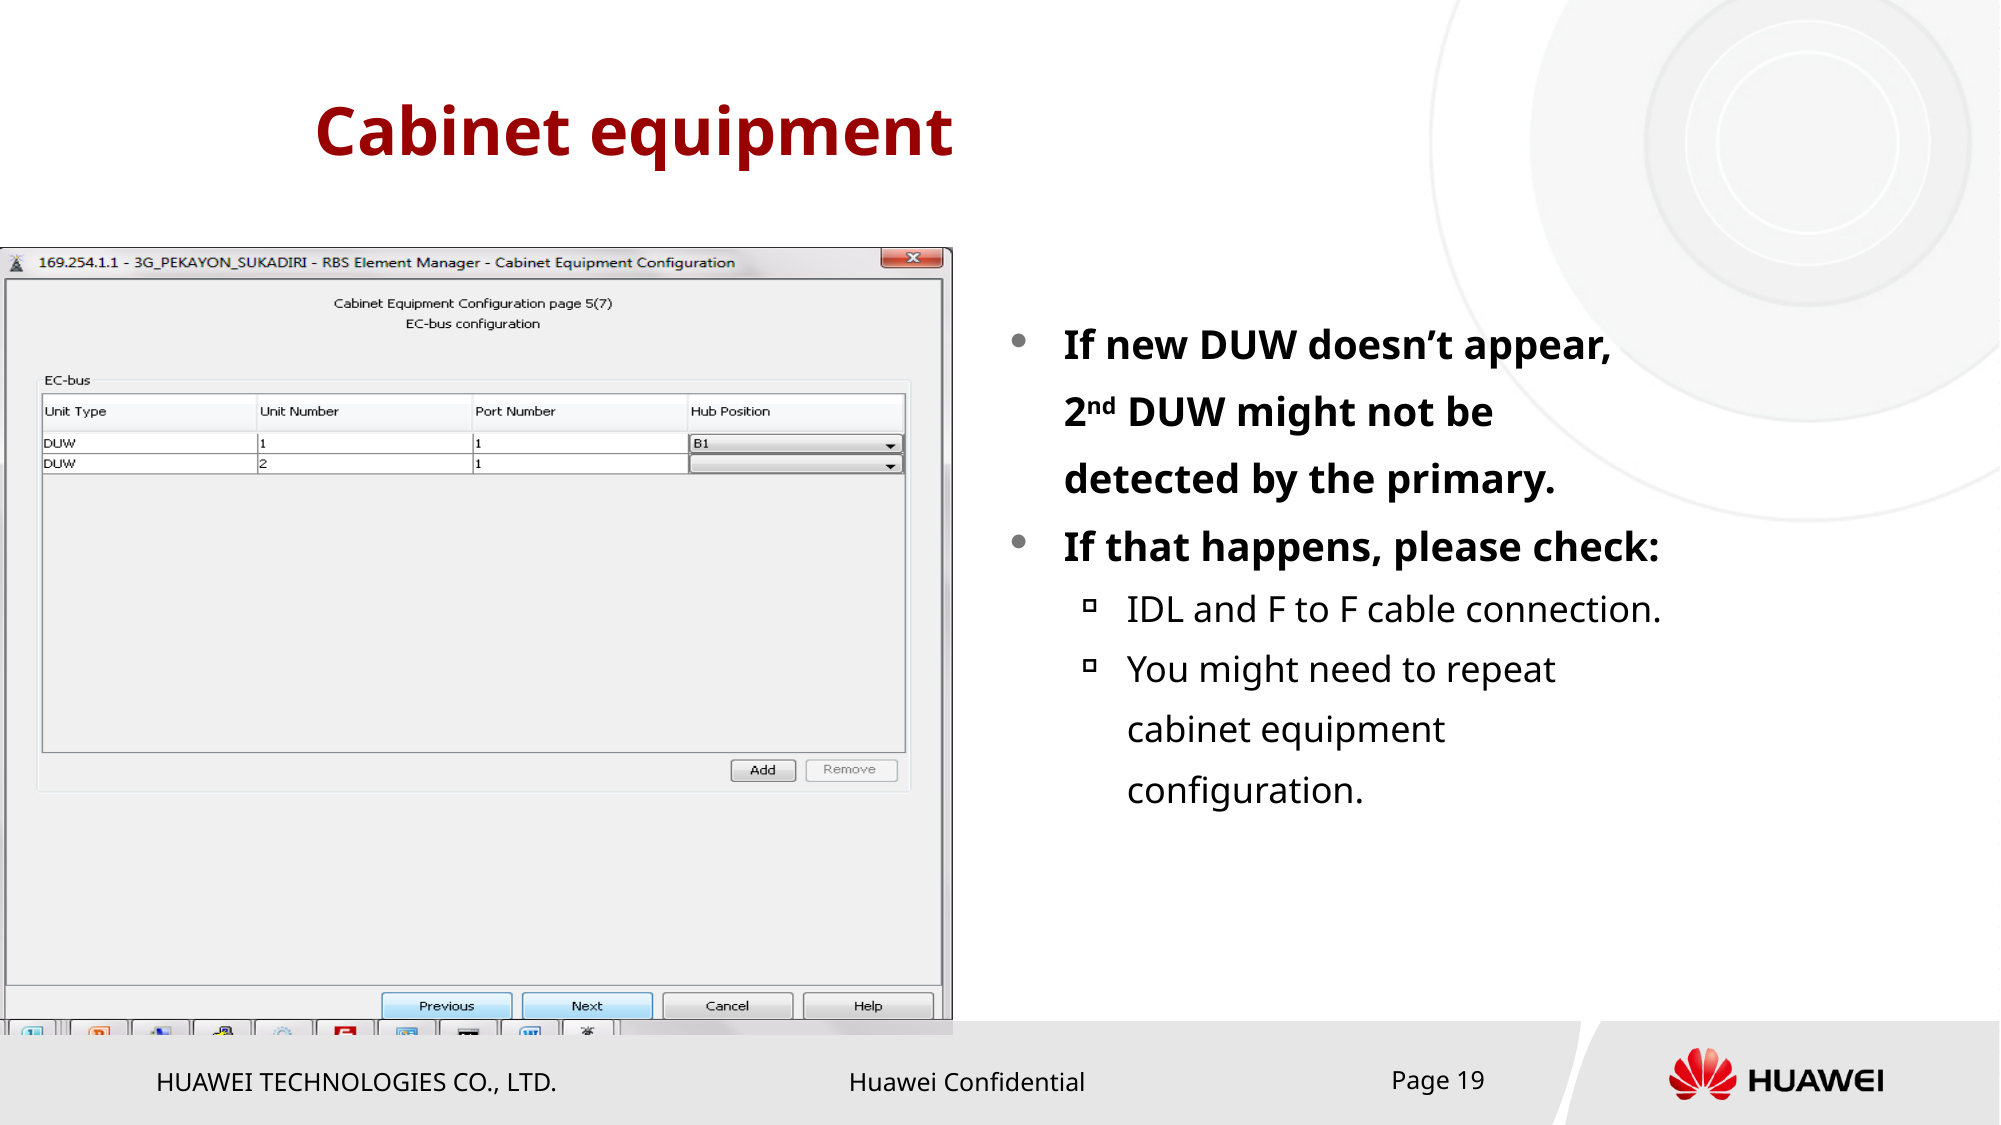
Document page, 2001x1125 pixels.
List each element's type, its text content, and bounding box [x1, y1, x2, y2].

title Cabinet equipment [314, 39, 1544, 218]
list If new DUW doesn’t appear, 2nd DUW might not be detected by the primary. If that happens, please check: IDL and F to F cable connection. You might need to repeat cabinet equipment configuration. [999, 295, 1686, 928]
picture [0, 0, 2000, 1125]
